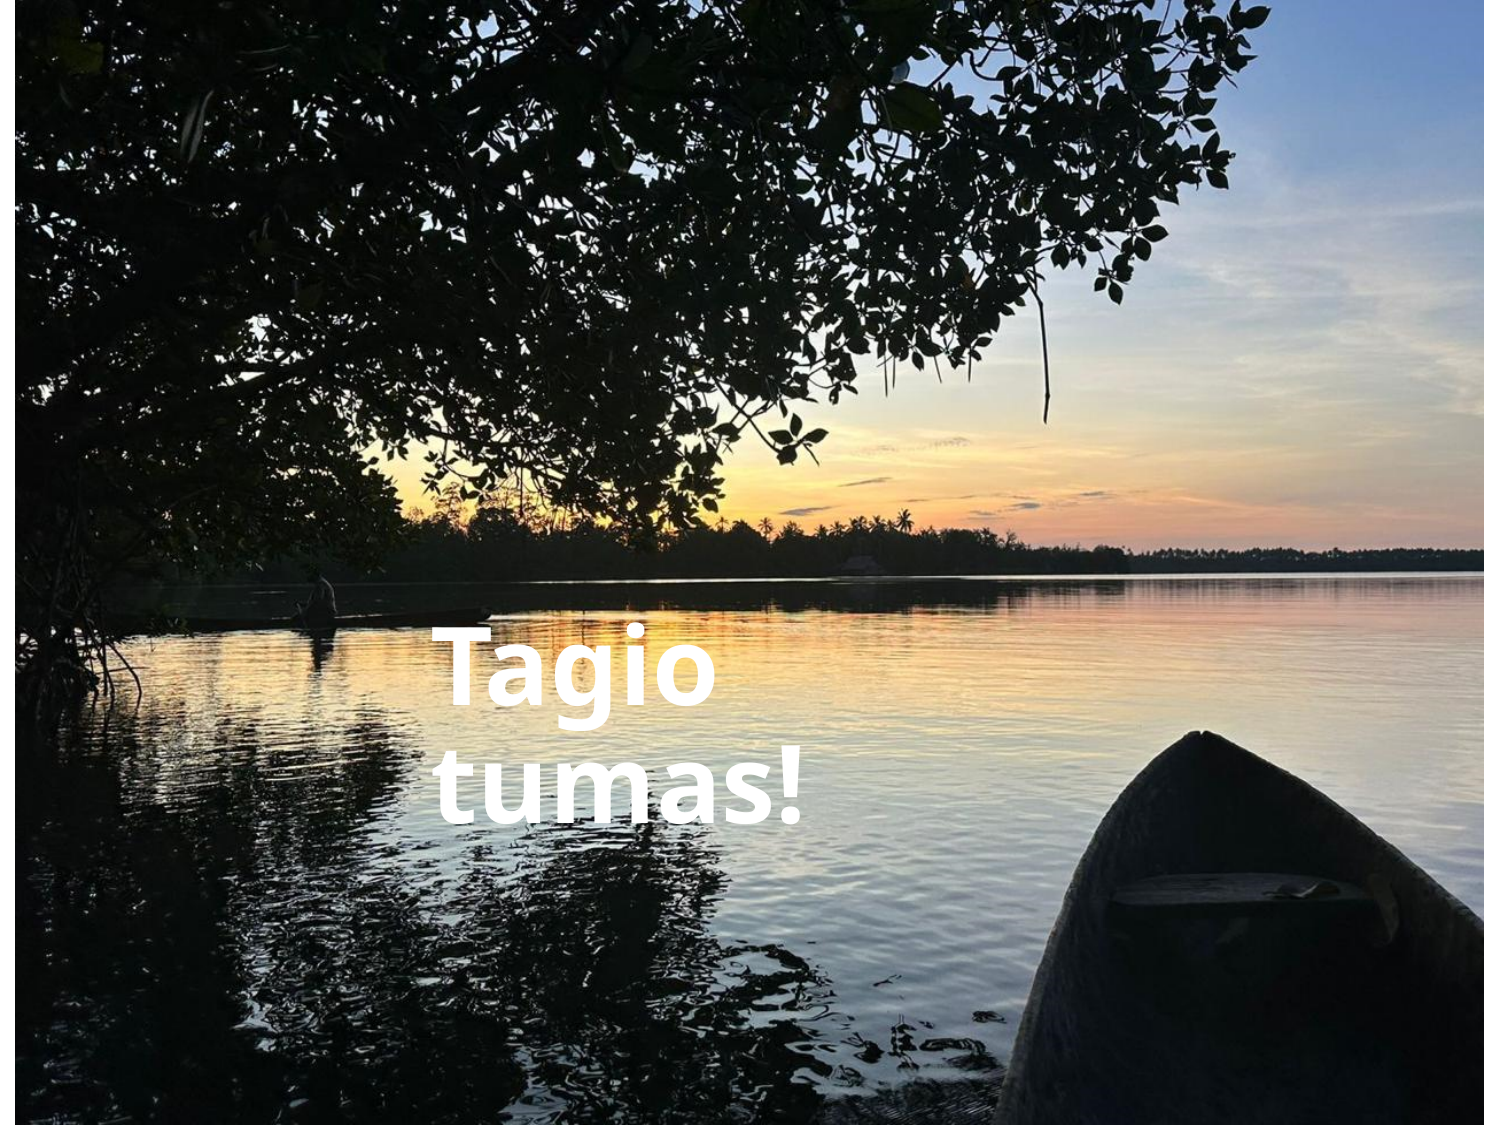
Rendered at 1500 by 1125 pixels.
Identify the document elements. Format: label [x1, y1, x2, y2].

list [15, 0, 1484, 1125]
